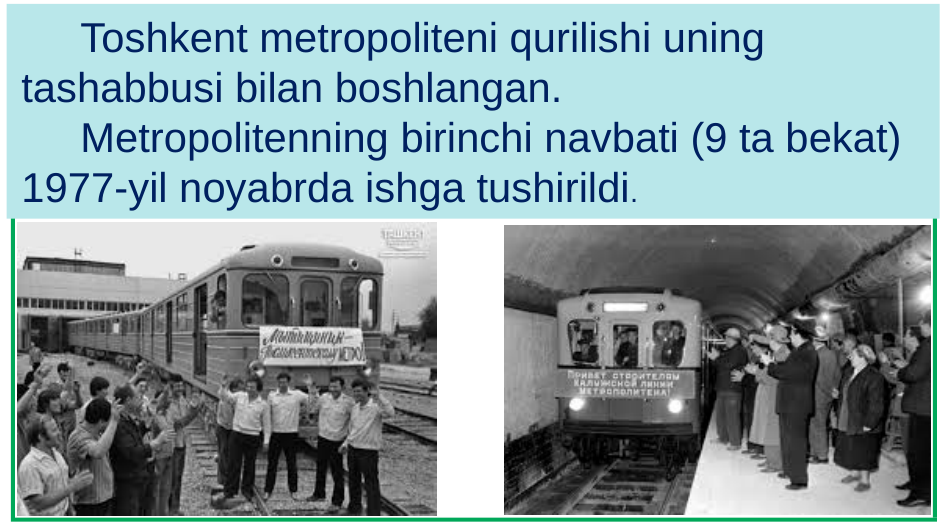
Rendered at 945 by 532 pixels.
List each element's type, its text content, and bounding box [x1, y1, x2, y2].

text_box Toshkent metropoliteni qurilishi uning tashabbusi bilan boshlangan. Metropolitenning birinchi navbati (9 ta bekat) 1977-yil noyabrda ishga tushirildi. [6, 3, 940, 219]
picture [503, 225, 931, 516]
picture [17, 221, 437, 517]
text_box [653, 219, 702, 224]
